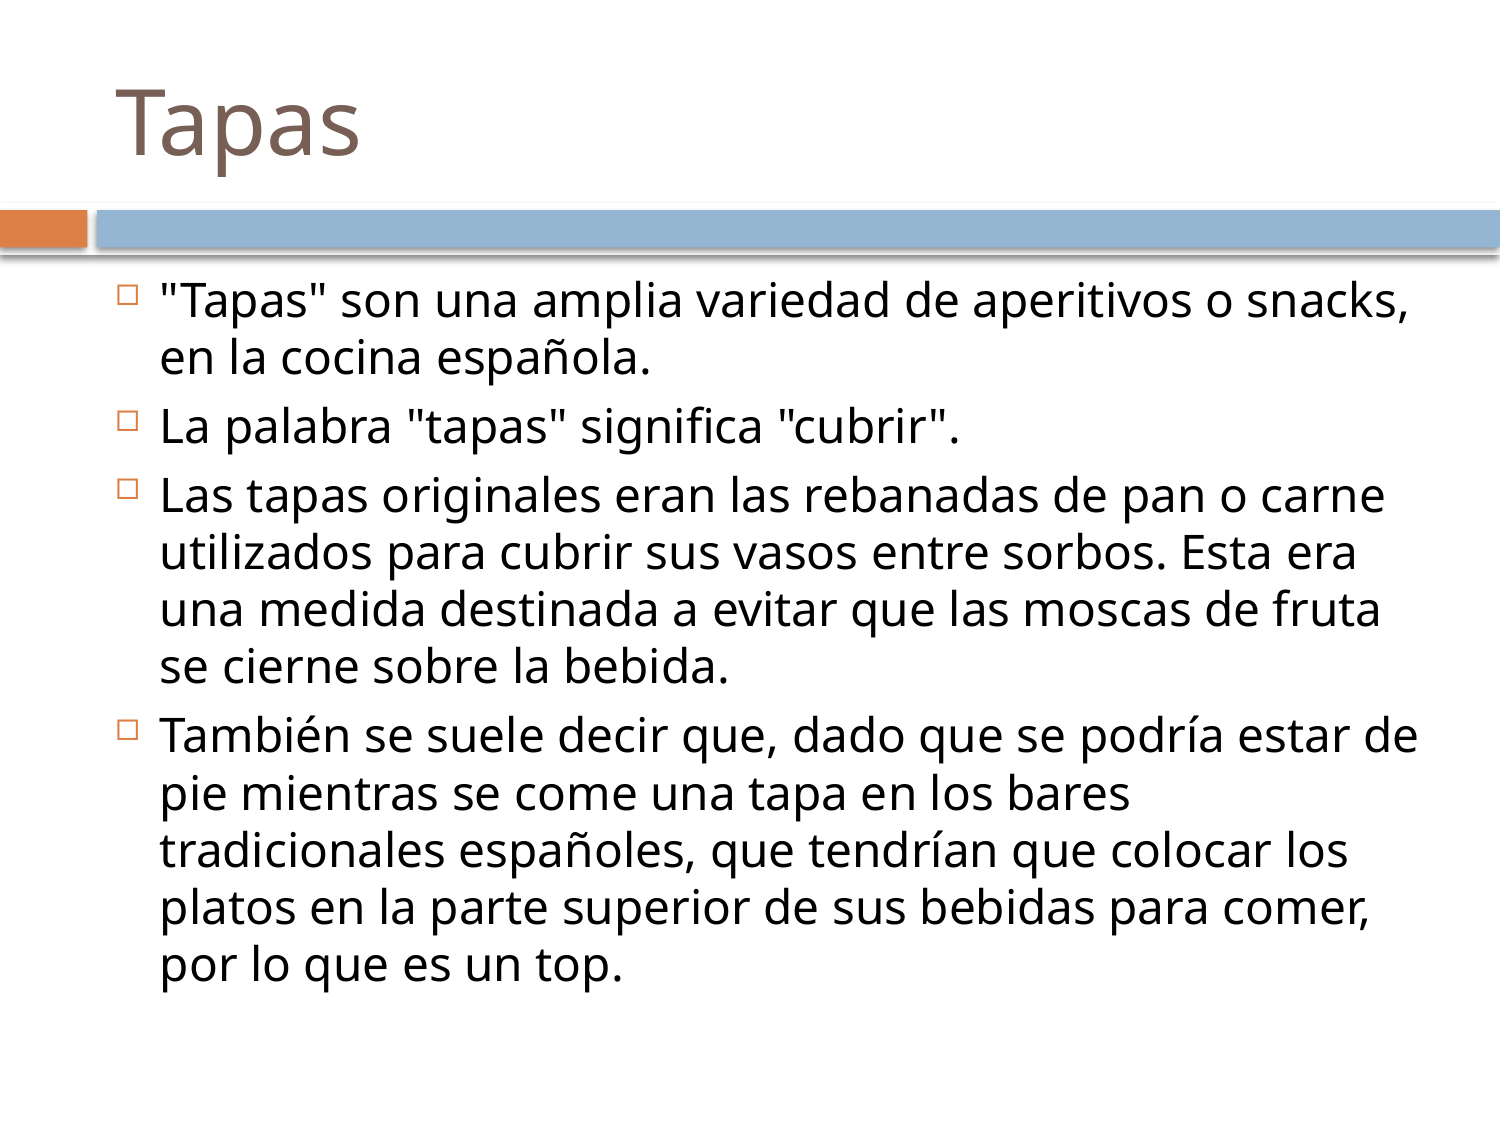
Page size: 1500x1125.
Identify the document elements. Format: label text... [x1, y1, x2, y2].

title Tapas [100, 37, 1438, 200]
list "Tapas" son una amplia variedad de aperitivos o snacks, en la cocina española. La palabra "tapas" significa "cubrir". Las tapas originales eran las rebanadas de pan o carne utilizados para cubrir sus vasos entre sorbos. Esta era una medida destinada a evitar que las moscas de fruta se cierne sobre la bebida. También se suele decir que, dado que se podría estar de pie mientras se come una tapa en los bares tradicionales españoles, que tendrían que colocar los platos en la parte superior de sus bebidas para comer, por lo que es un top. [100, 262, 1438, 1000]
